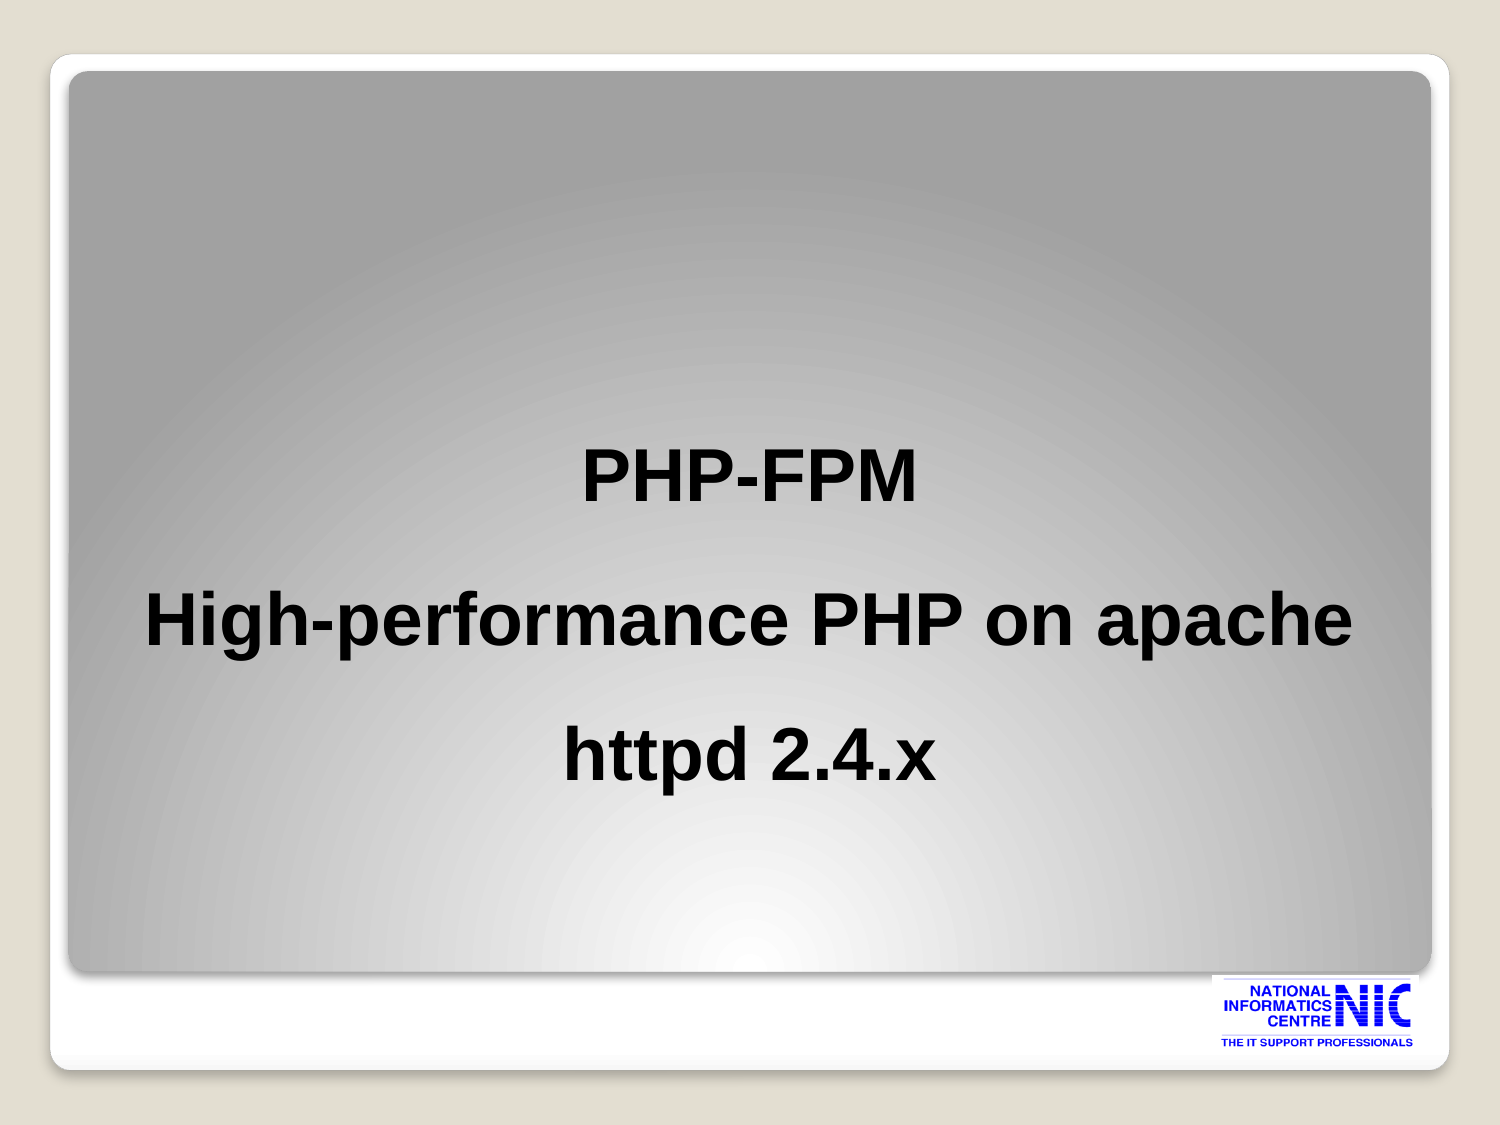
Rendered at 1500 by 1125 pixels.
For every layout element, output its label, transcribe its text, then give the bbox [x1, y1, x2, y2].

text_box PHP-FPM [64, 374, 1436, 517]
picture [1212, 975, 1420, 1052]
text_box High-performance PHP on apache httpd 2.4.x [64, 517, 1436, 803]
